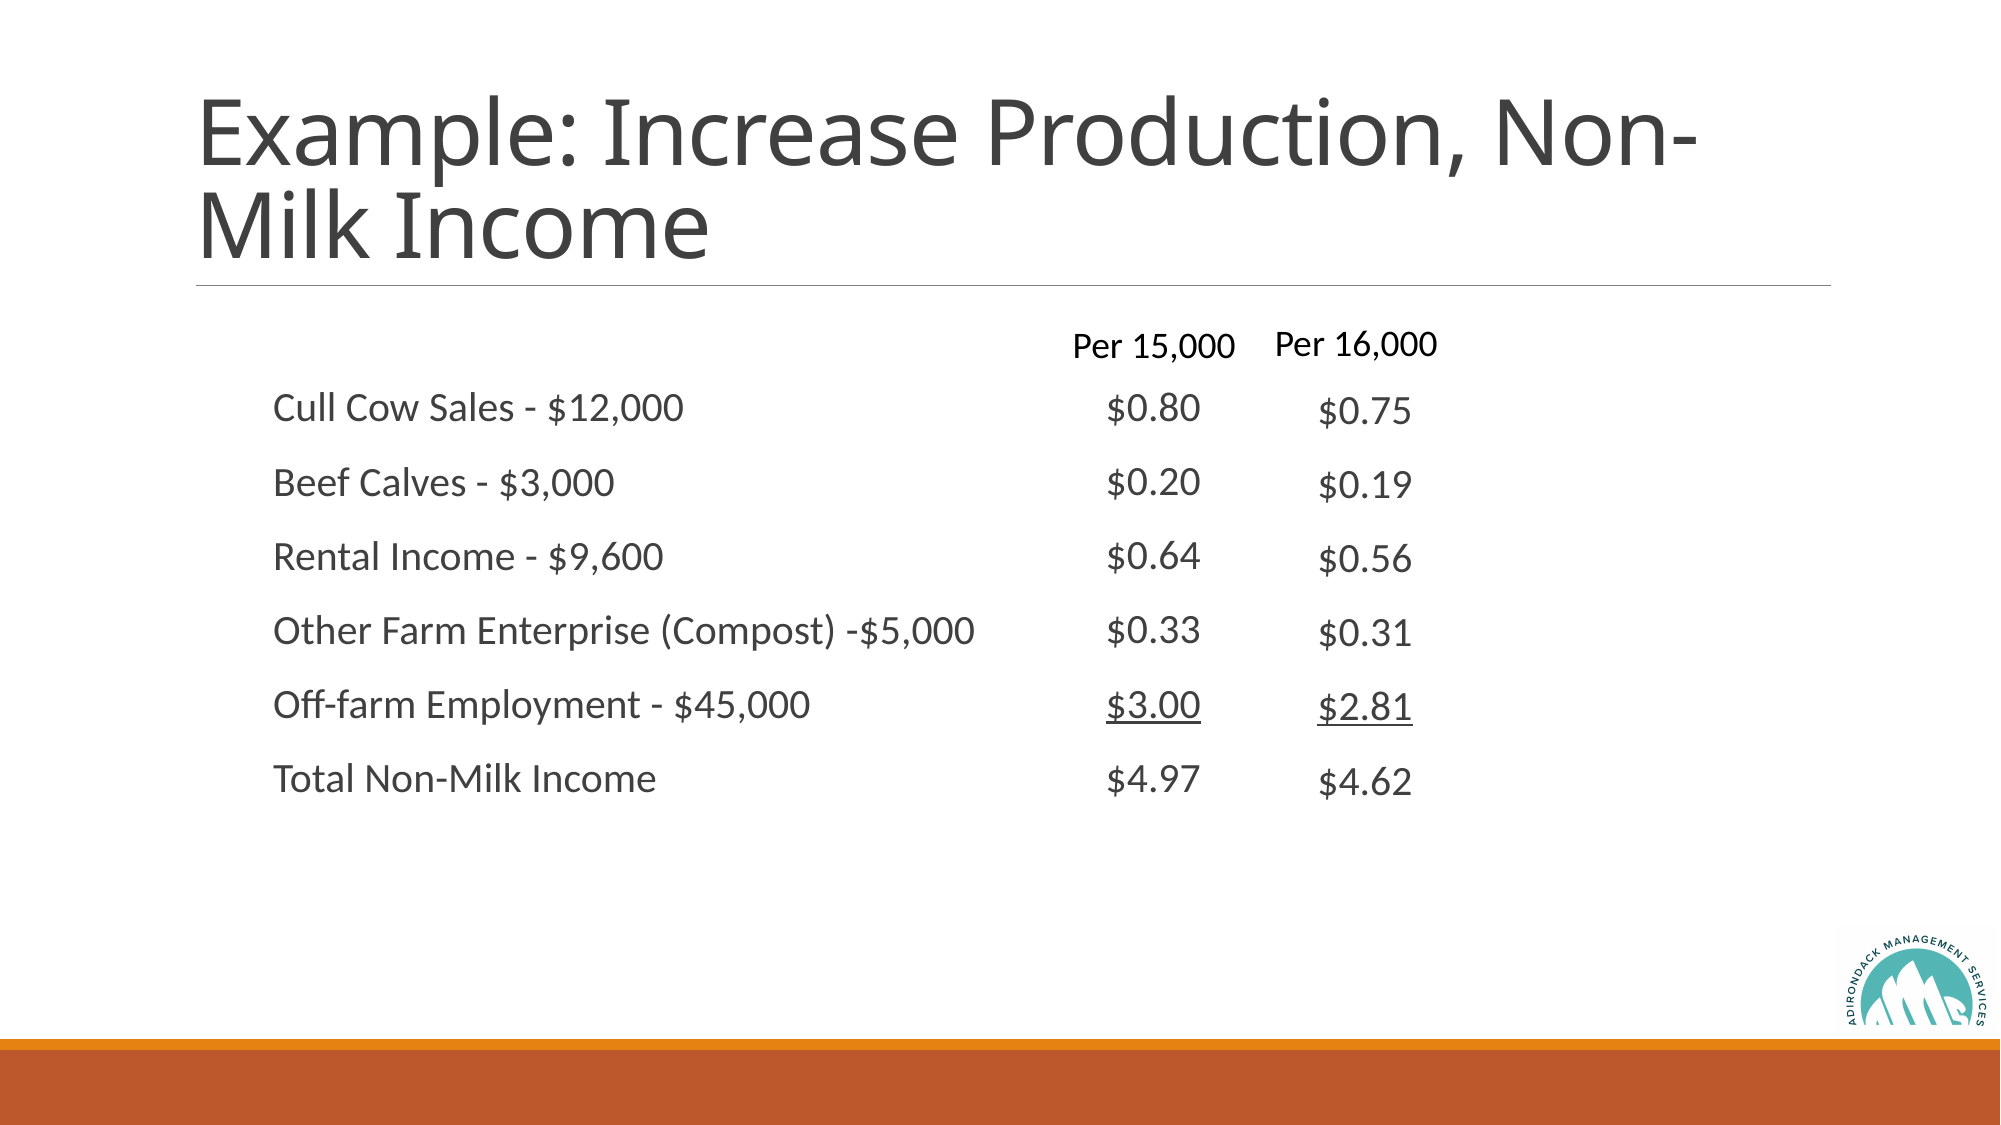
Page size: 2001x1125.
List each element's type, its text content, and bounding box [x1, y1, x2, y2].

text_box Per 15,000 [1057, 313, 1286, 374]
title Example: Increase Production, Non-Milk Income [180, 47, 1830, 285]
picture [1834, 923, 1998, 1038]
text_box $0.80 $0.20 $0.64 $0.33 $3.00 $4.97 [1019, 378, 1216, 963]
text_box $0.75 $0.19 $0.56 $0.31 $2.81 $4.62 [1231, 380, 1428, 966]
text_box Per 16,000 [1260, 311, 1488, 372]
text_box Cull Cow Sales - $12,000 Beef Calves - $3,000 Rental Income - $9,600 Other Farm Enterprise (Compost) -$5,000 Off-farm Employment - $45,000 Total Non-Milk Income [263, 378, 990, 963]
